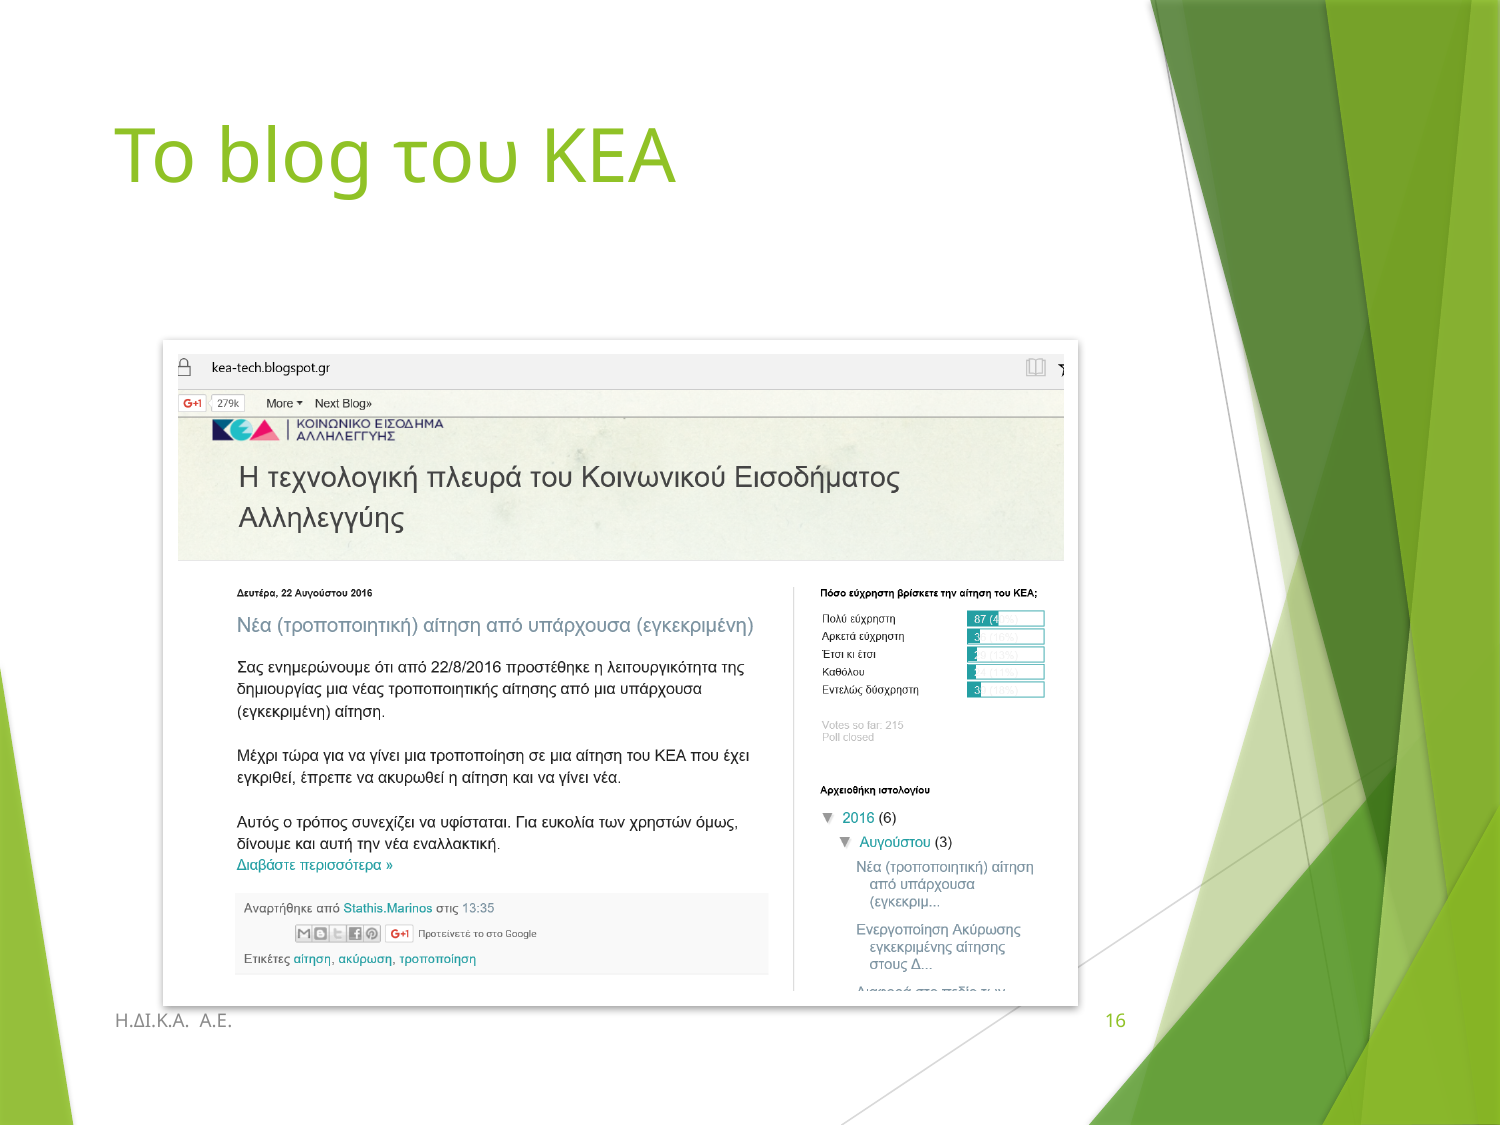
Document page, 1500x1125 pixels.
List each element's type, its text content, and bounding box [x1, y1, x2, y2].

footer Η.ΔΙ.Κ.Α. Α.Ε. [99, 991, 859, 1051]
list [177, 353, 1064, 992]
title Το blog του ΚΕΑ [99, 99, 1142, 317]
slide_number 16 [1057, 991, 1142, 1051]
